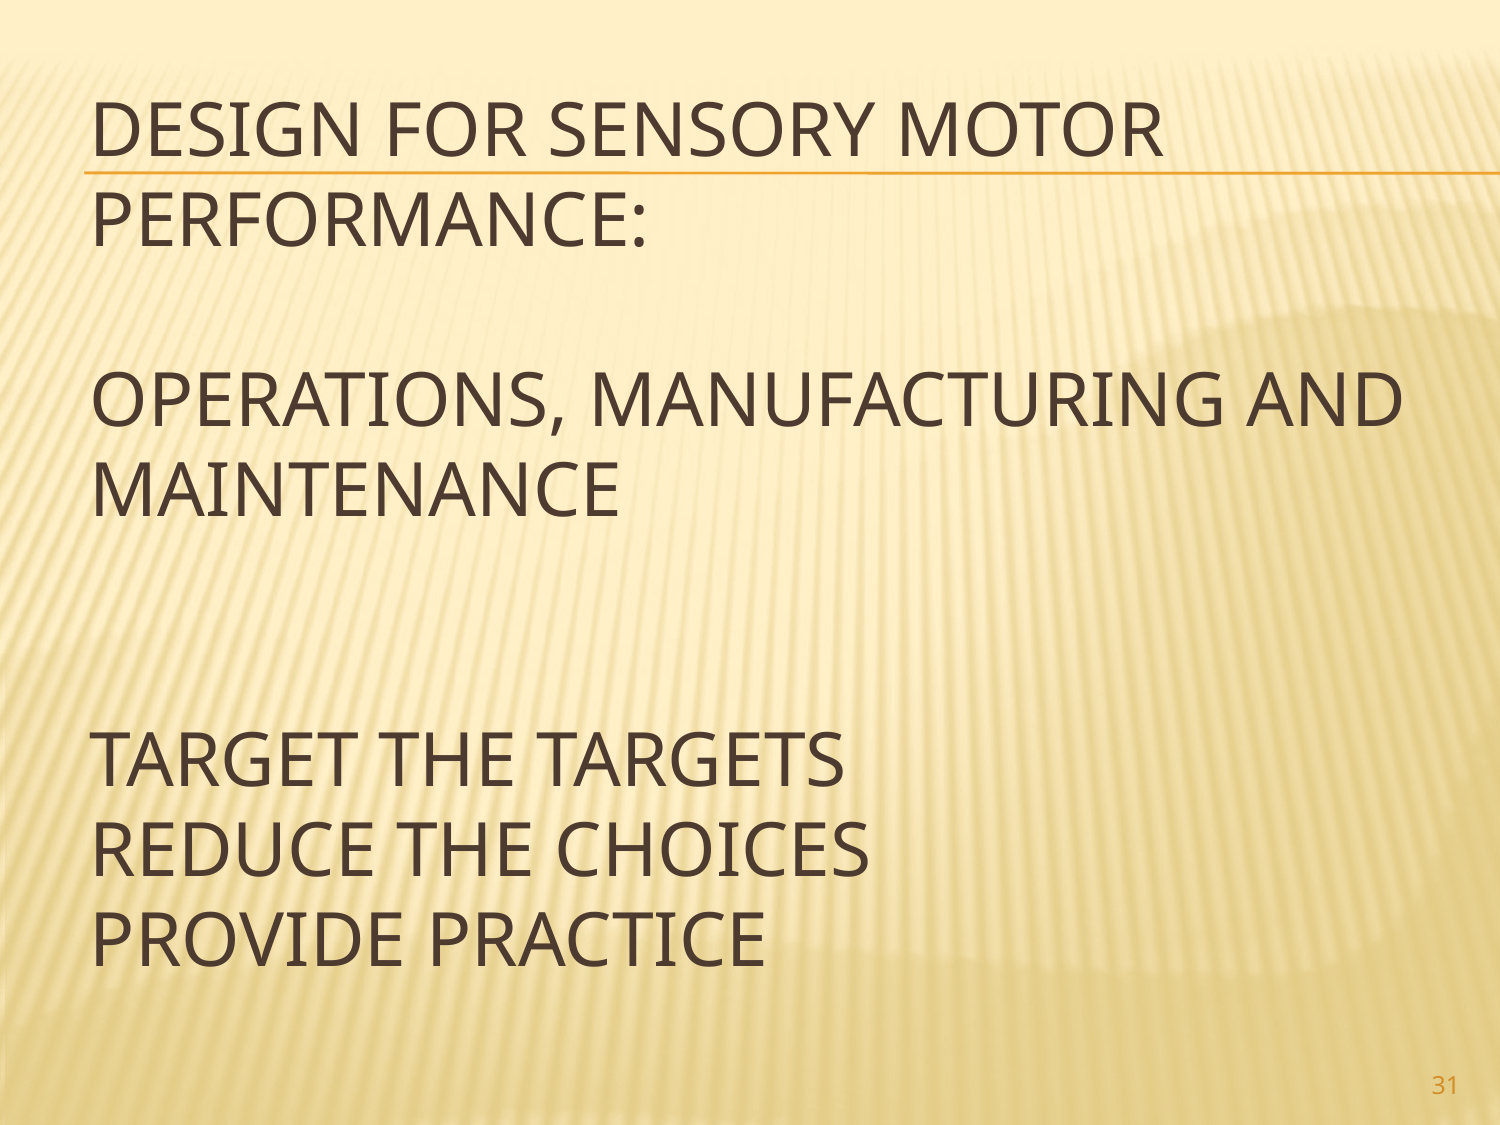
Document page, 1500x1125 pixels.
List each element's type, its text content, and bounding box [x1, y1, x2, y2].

title Design for Sensory Motor Performance: Operations, Manufacturing and Maintenance Target the Targets Reduce the Choices Provide Practice [75, 62, 1463, 1000]
slide_number 31 [1350, 1062, 1475, 1103]
